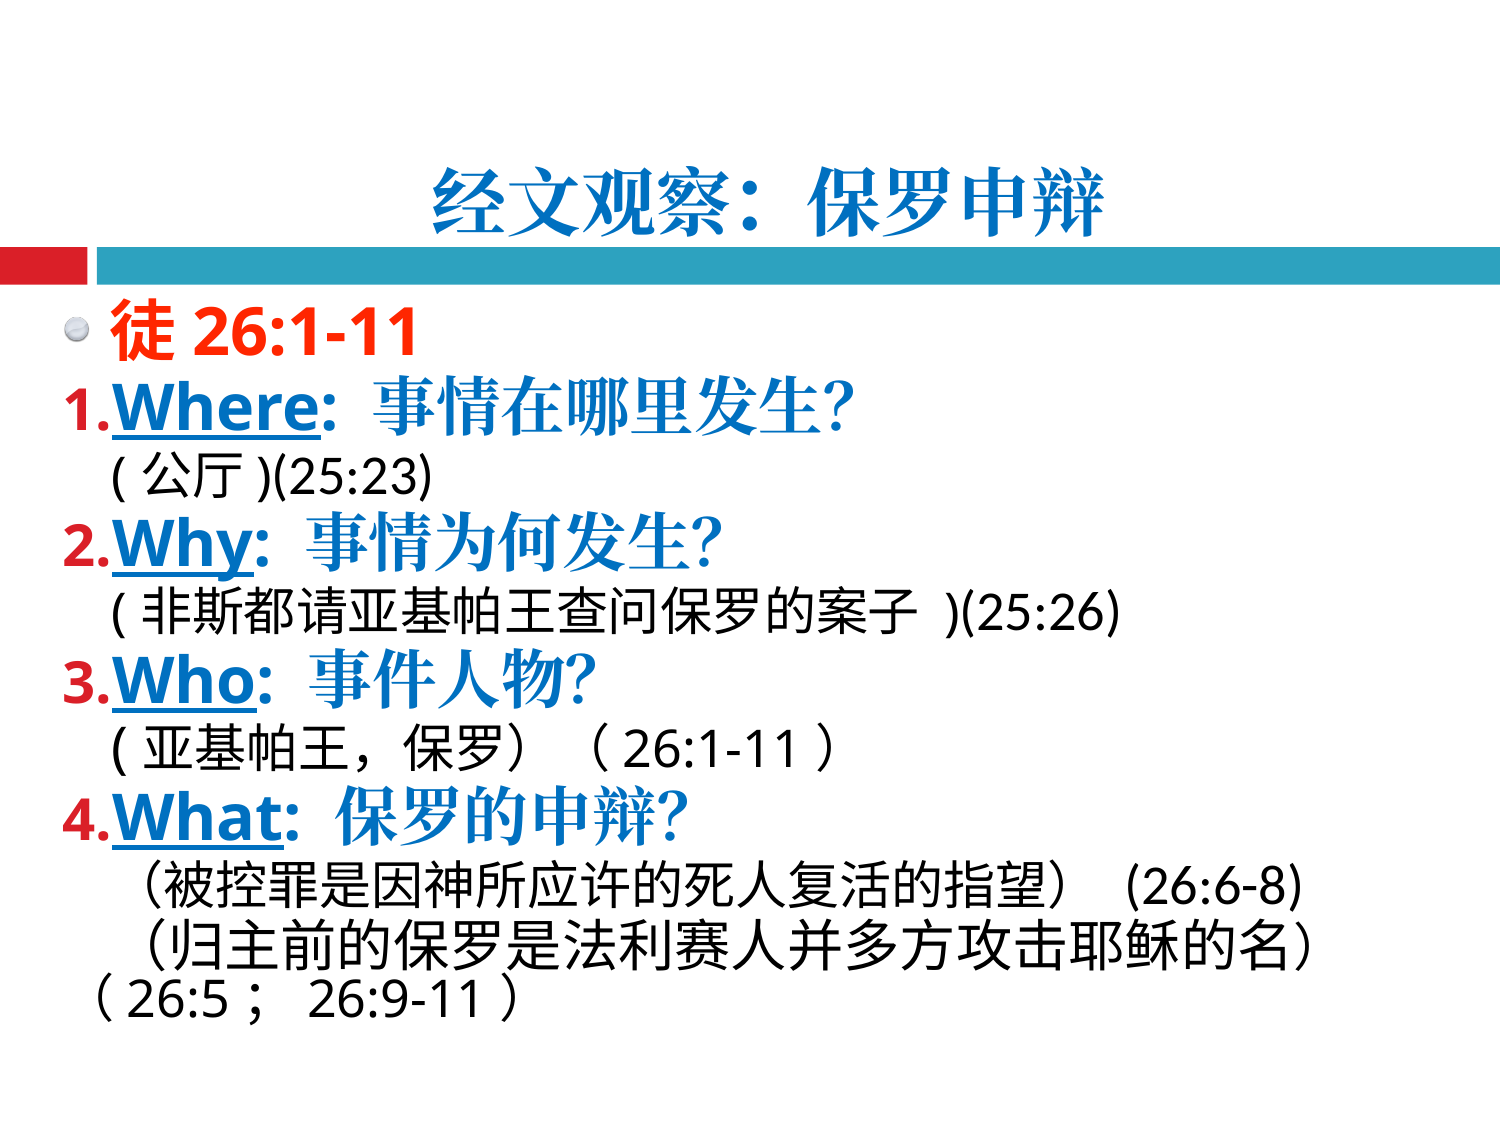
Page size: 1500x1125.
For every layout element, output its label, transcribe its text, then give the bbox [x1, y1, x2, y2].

picture [62, 314, 91, 343]
list 徒26:1-11 Where: 事情在哪里发生？ (公厅)(25:23) Why: 事情为何发生？ (非斯都请亚基帕王查问保罗的案子 )(25:26) Who: 事件人物？ (亚基帕王，保罗）（26:1-11） What: 保罗的申辩？ （被控罪是因神所应许的死人复活的指望） (26:6-8) （归主前的保罗是法利赛人并多方攻击耶稣的名）（26:5；26:9-11） [61, 303, 1463, 1104]
title 经文观察：保罗申辩 [99, 24, 1438, 246]
